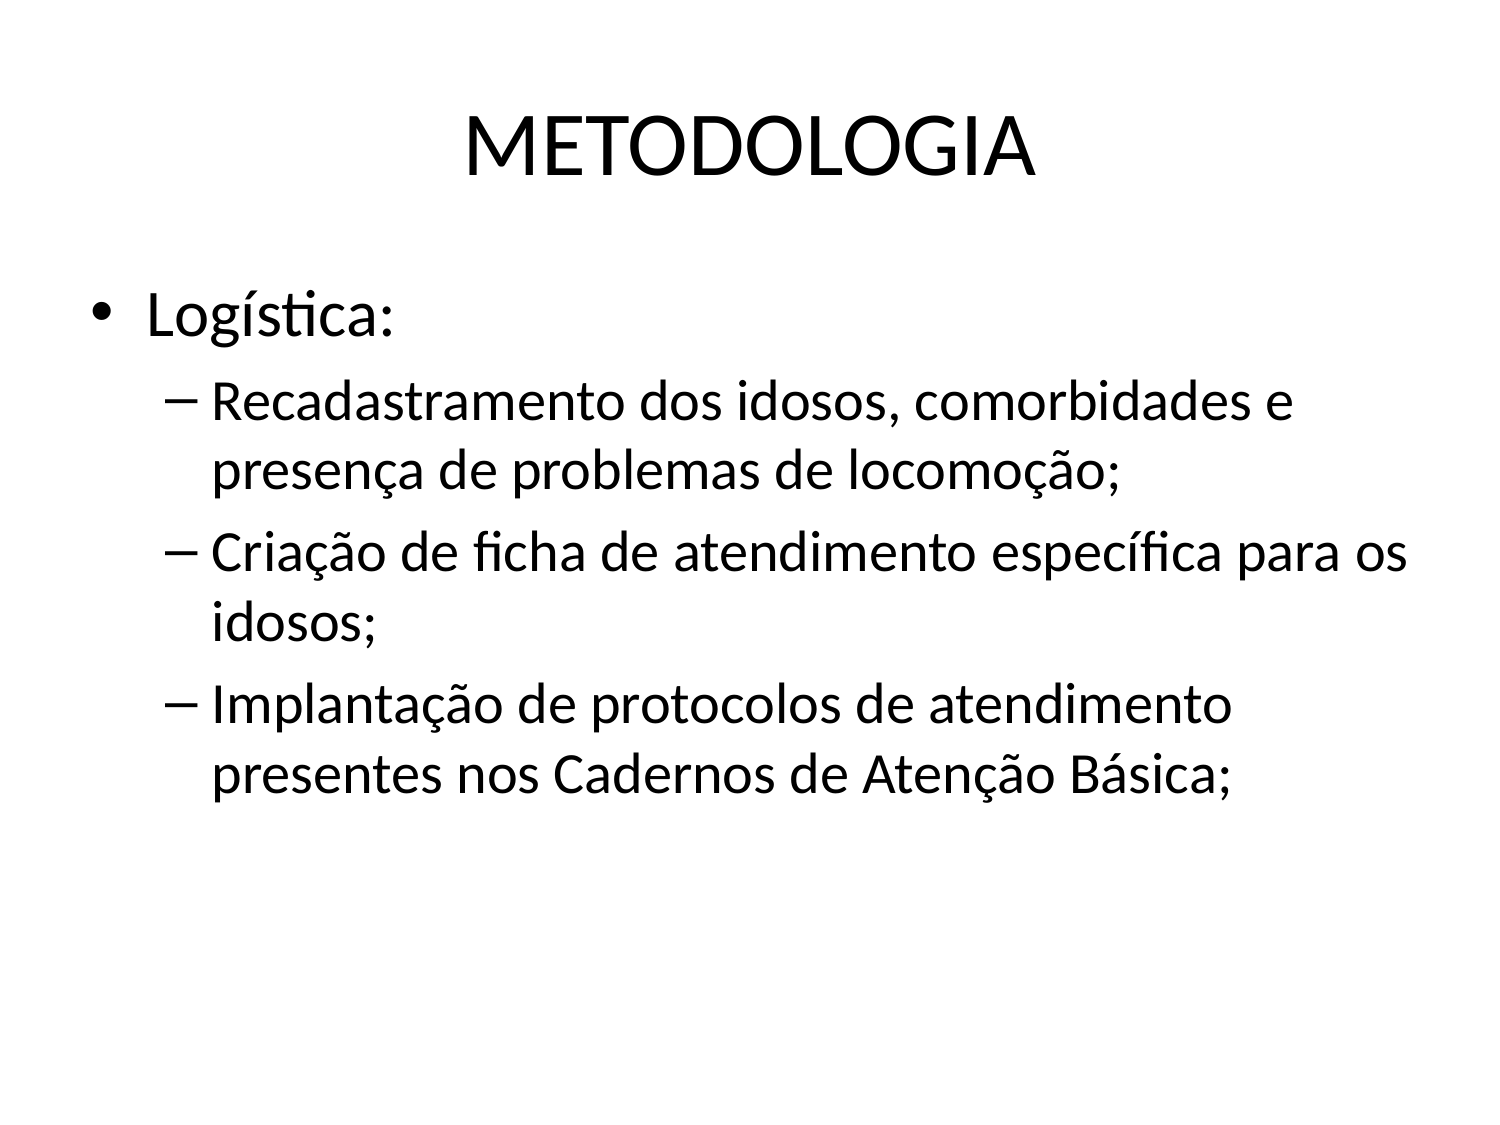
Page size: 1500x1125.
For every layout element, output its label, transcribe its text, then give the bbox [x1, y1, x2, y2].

list Logística: Recadastramento dos idosos, comorbidades e presença de problemas de locomoção; Criação de ficha de atendimento específica para os idosos; Implantação de protocolos de atendimento presentes nos Cadernos de Atenção Básica; [75, 262, 1425, 1005]
title METODOLOGIA [75, 45, 1425, 233]
